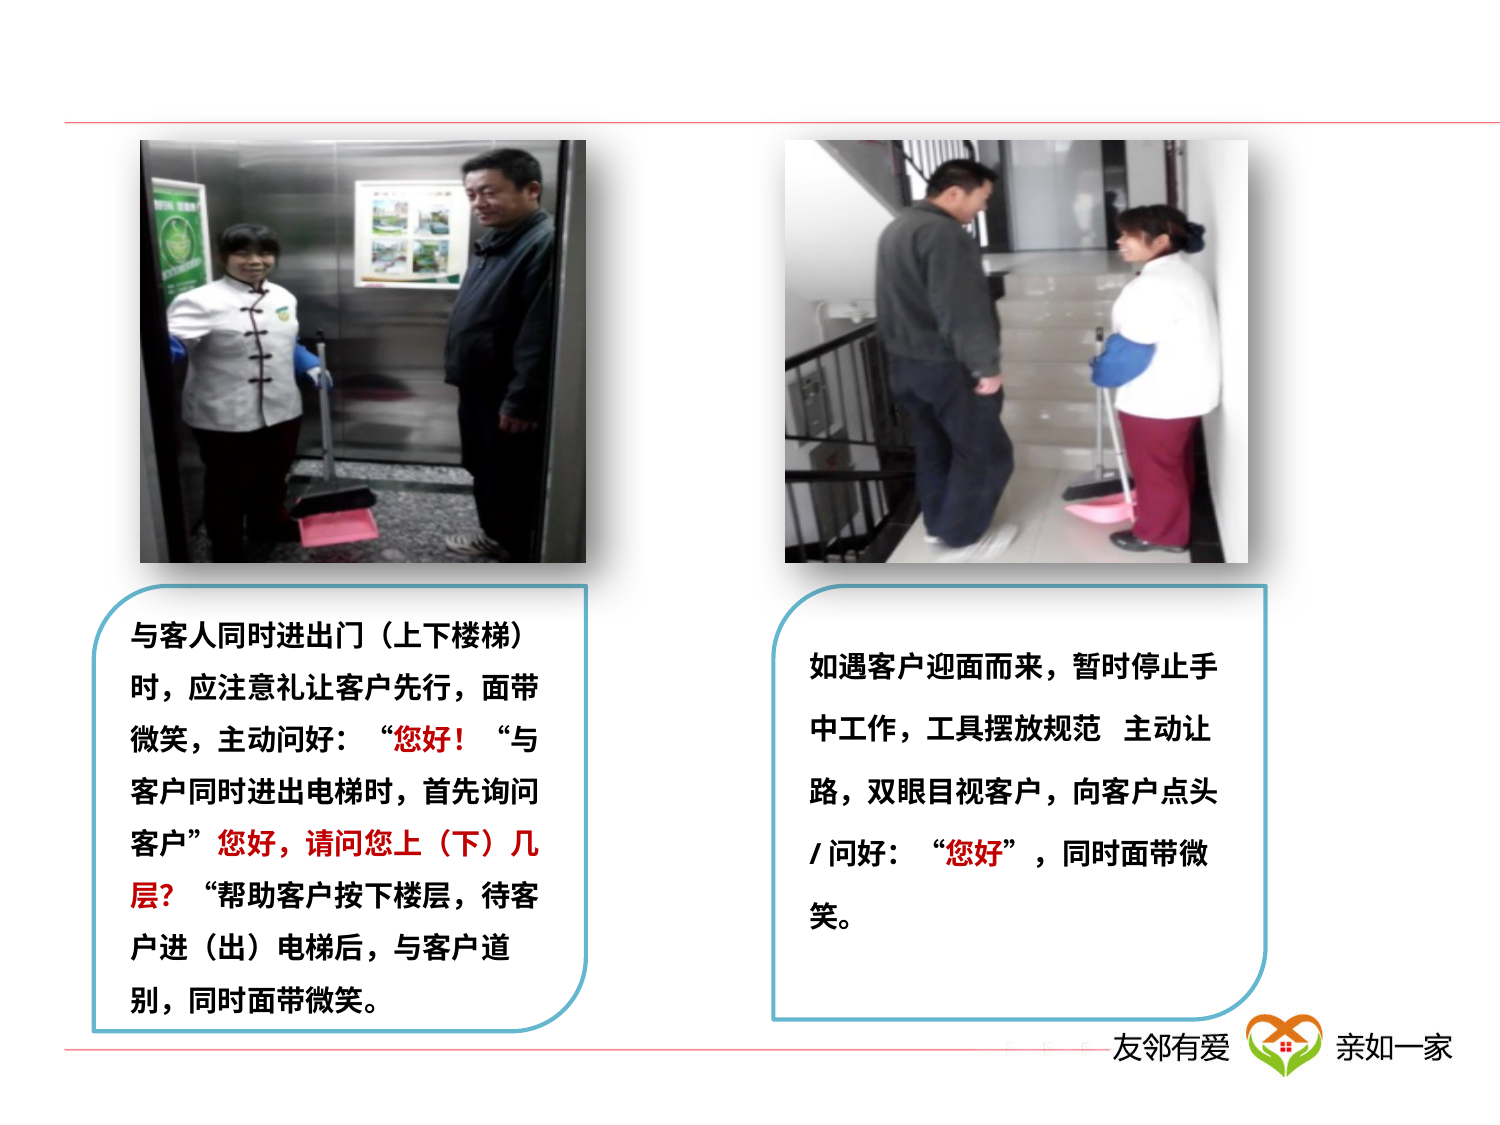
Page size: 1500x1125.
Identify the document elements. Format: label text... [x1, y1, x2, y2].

text_box 如遇客户迎面而来，暂时停止手中工作，工具摆放规范,主动让路，双眼目视客户，向客户点头/问好：“您好”，同时面带微笑。 [771, 602, 1268, 1022]
picture [0, 0, 1500, 1125]
text_box 与客人同时进出门（上下楼梯）时，应注意礼让客户先行，面带微笑，主动问好：“您好！“与客户同时进出电梯时，首先询问客户”您好，请问您上（下）几层？“帮助客户按下楼层，待客户进（出）电梯后，与客户道别，同时面带微笑。 [91, 590, 588, 1034]
